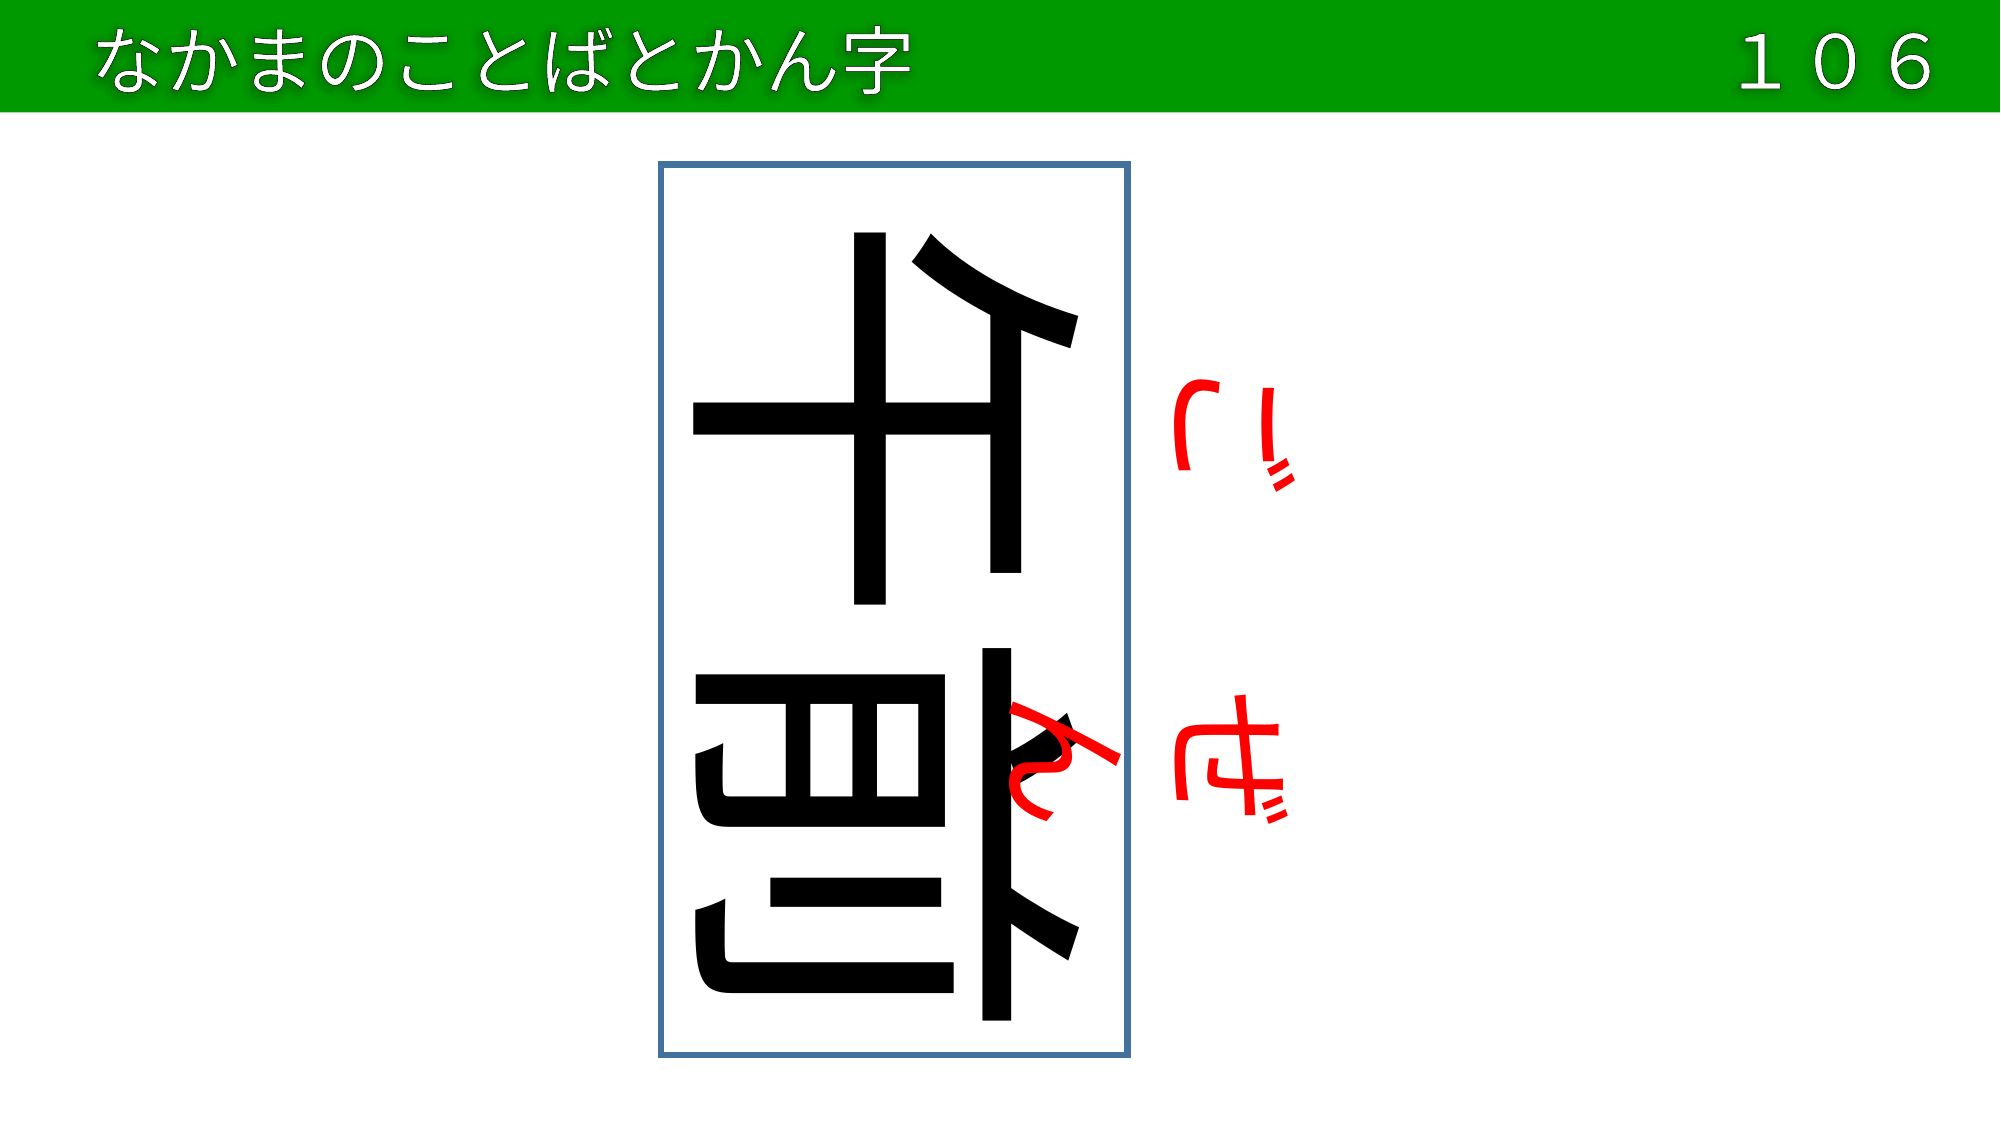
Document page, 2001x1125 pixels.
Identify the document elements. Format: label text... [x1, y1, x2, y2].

text_box ぜん [1129, 677, 1325, 970]
text_box なかまのことばとかん字 [75, 6, 1020, 112]
text_box ご [1129, 343, 1325, 498]
text_box [0, 0, 2000, 113]
text_box 午前 [616, 195, 1152, 1125]
text_box [660, 163, 1129, 1056]
text_box １０６ [1707, 6, 1963, 112]
